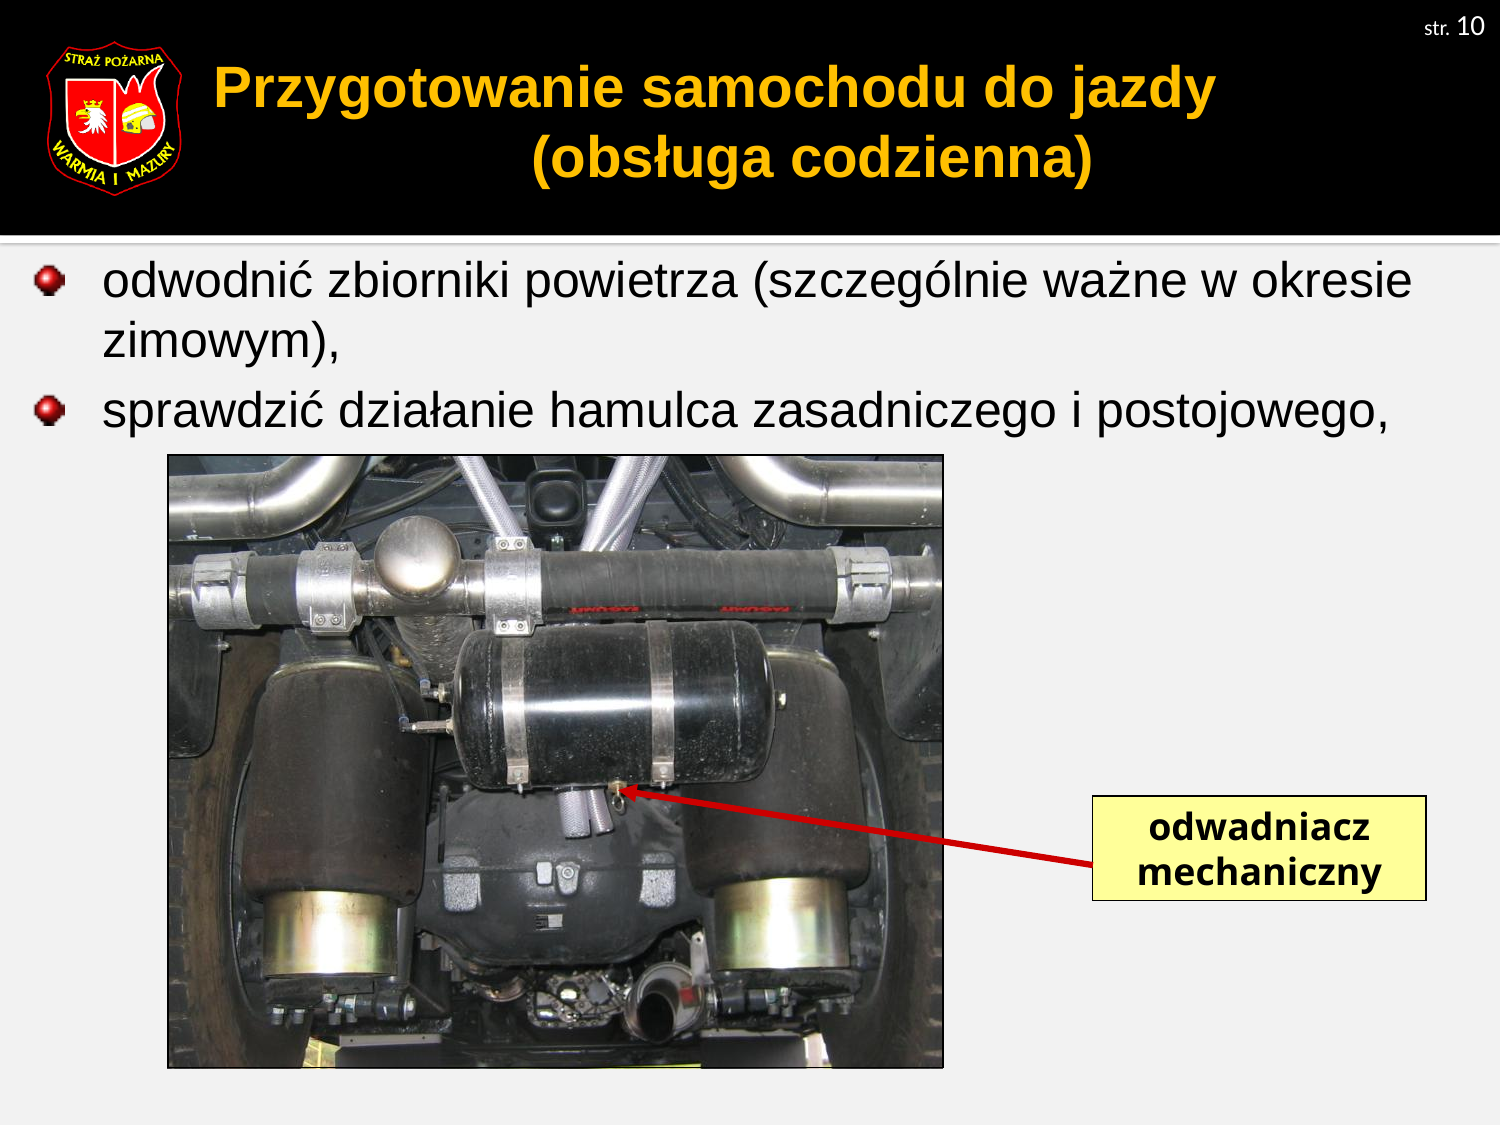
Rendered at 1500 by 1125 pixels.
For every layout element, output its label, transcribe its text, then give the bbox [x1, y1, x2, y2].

text_box odwadniacz mechaniczny [1092, 795, 1426, 901]
picture [167, 455, 943, 1069]
slide_number str. 10 [1404, 0, 1500, 41]
picture [46, 41, 182, 196]
text_box odwodnić zbiorniki powietrza (szczególnie ważne w okresie zimowym), sprawdzić działanie hamulca zasadniczego i postojowego, [14, 240, 1452, 445]
picture [29, 260, 65, 296]
text_box Przygotowanie samochodu do jazdy (obsługa codzienna) [181, 33, 1351, 178]
picture [29, 390, 65, 426]
